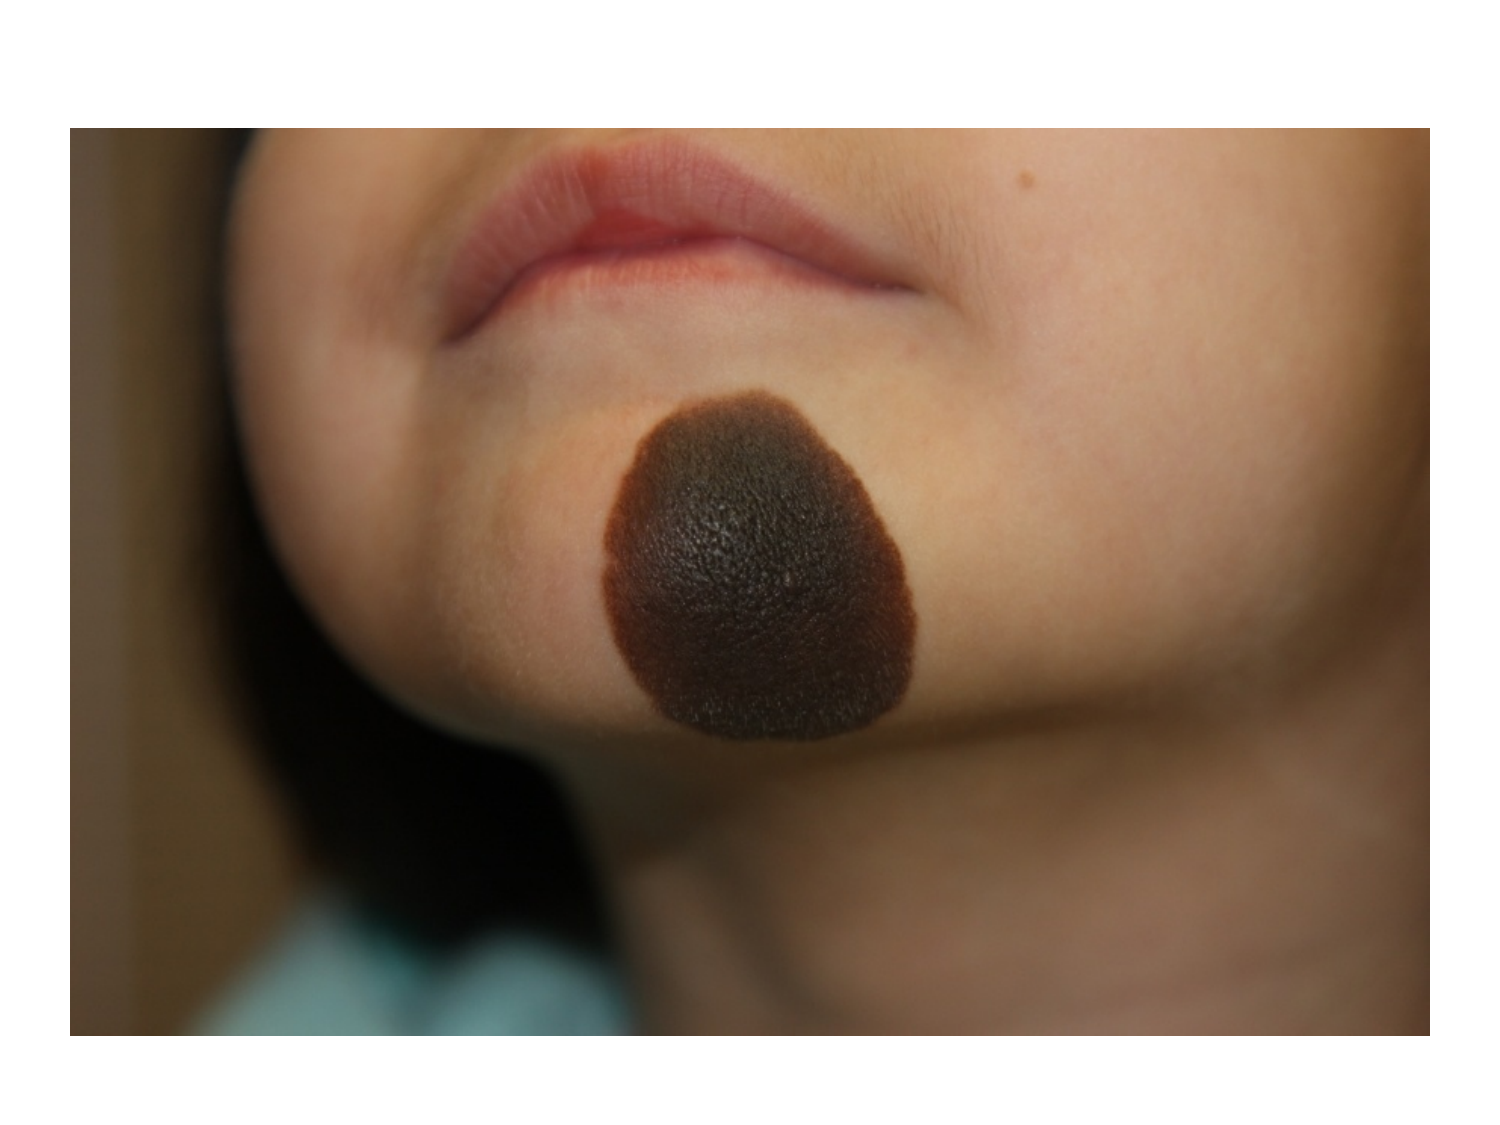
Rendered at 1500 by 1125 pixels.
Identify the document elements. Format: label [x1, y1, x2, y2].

list [70, 128, 1430, 1036]
